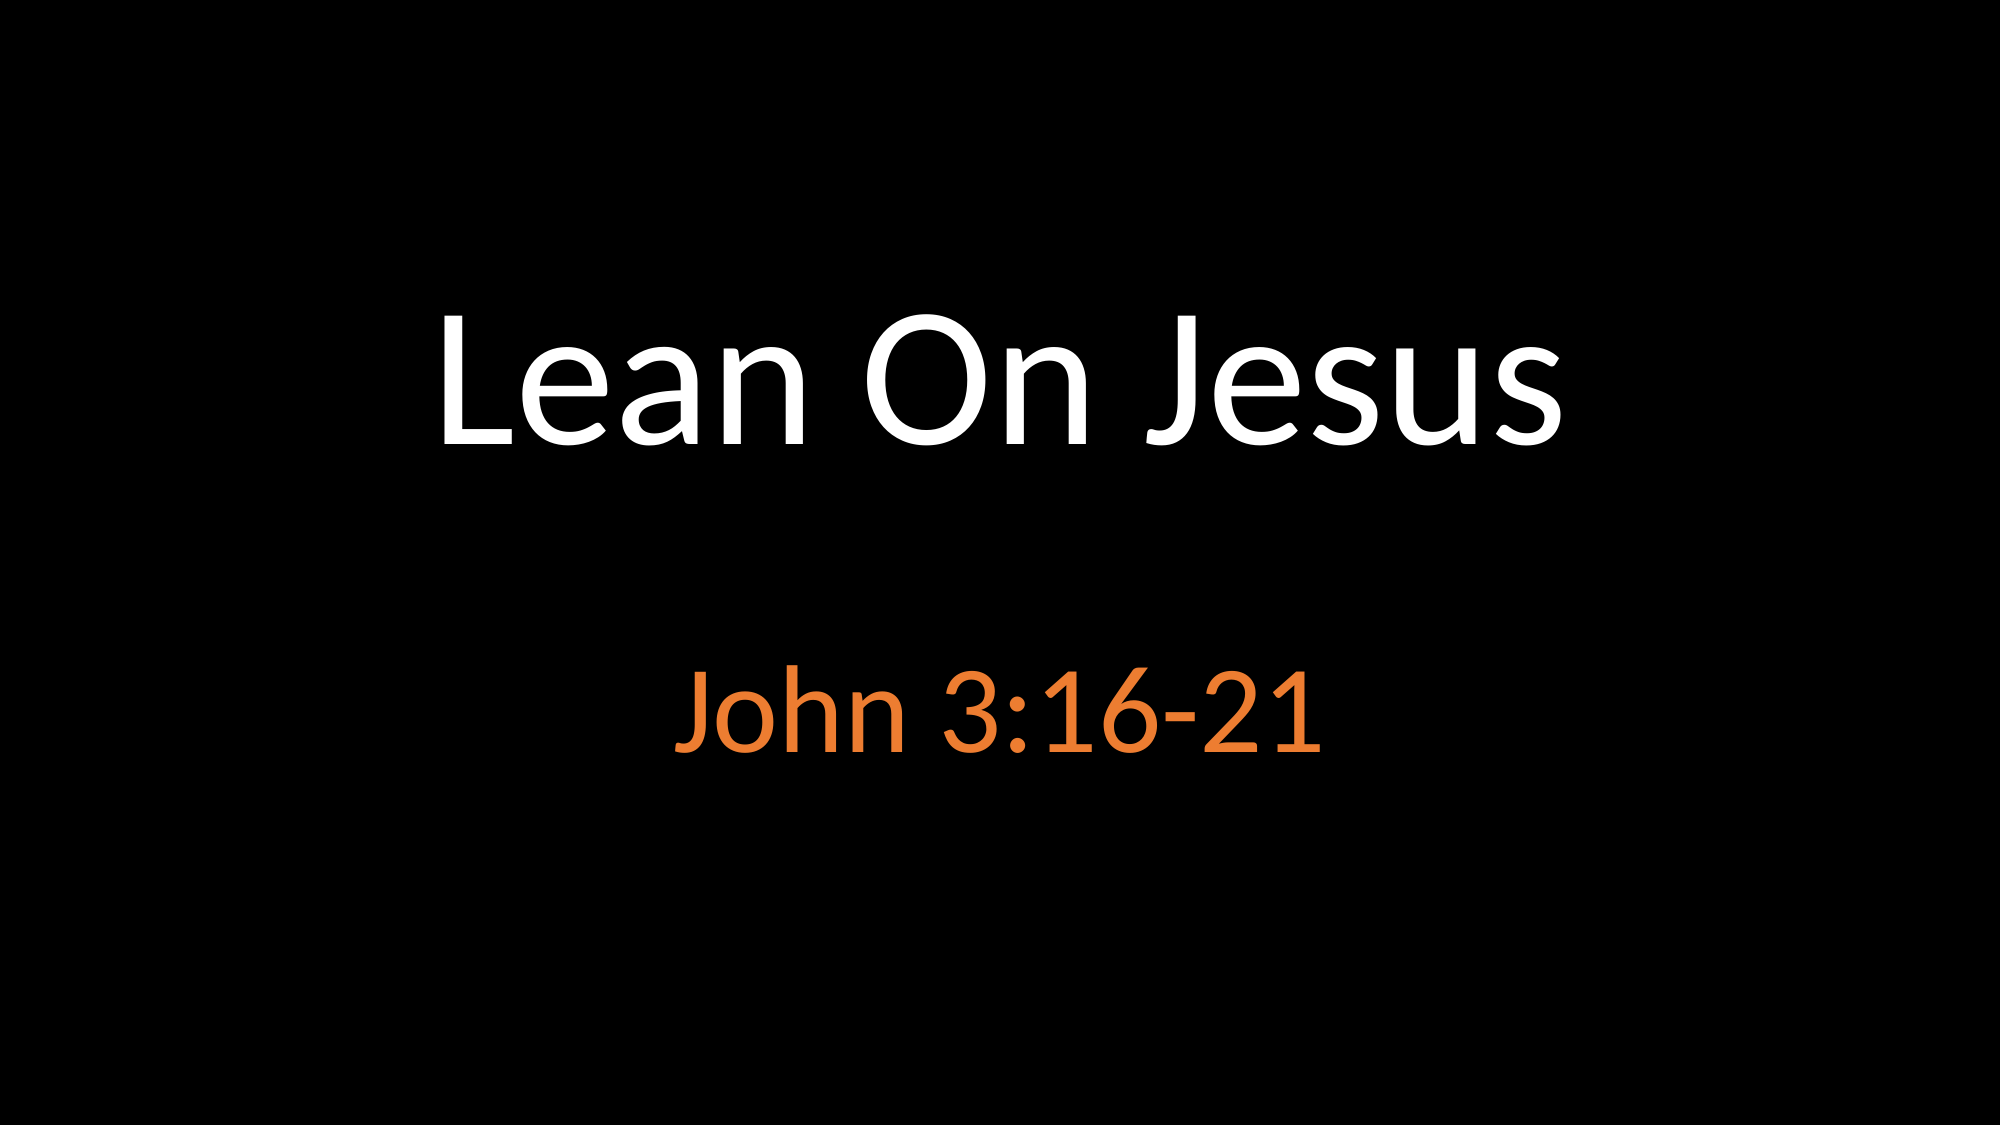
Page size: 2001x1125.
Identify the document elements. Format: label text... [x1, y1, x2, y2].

title Lean On Jesus [249, 184, 1750, 575]
subtitle John 3:16-21 [249, 575, 1750, 848]
